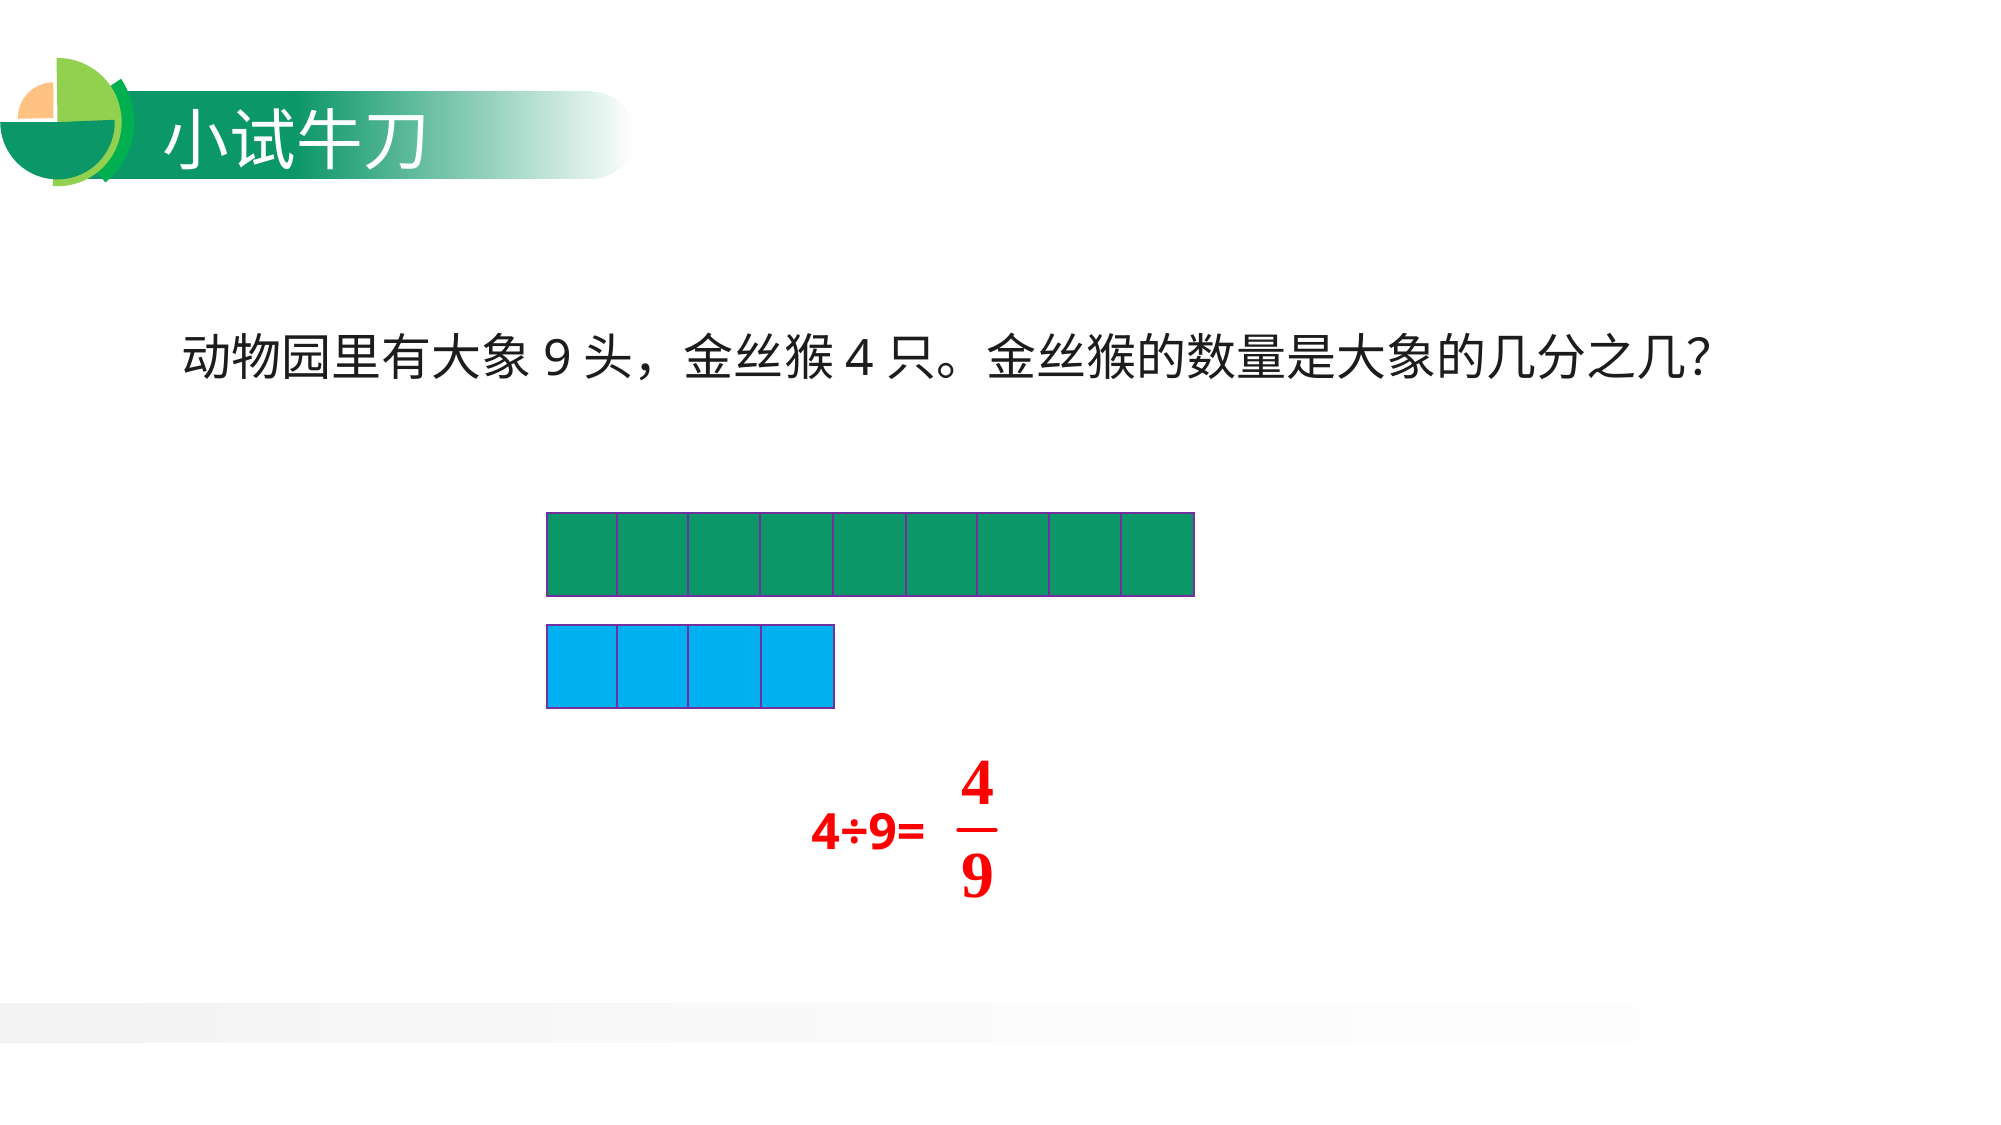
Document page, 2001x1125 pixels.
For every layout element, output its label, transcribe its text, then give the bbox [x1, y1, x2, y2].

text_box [796, 737, 1236, 915]
text_box 动物园里有大象9头，金丝猴4只。金丝猴的数量是大象的几分之几？ [166, 300, 1797, 381]
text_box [546, 512, 1194, 596]
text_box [546, 625, 835, 709]
